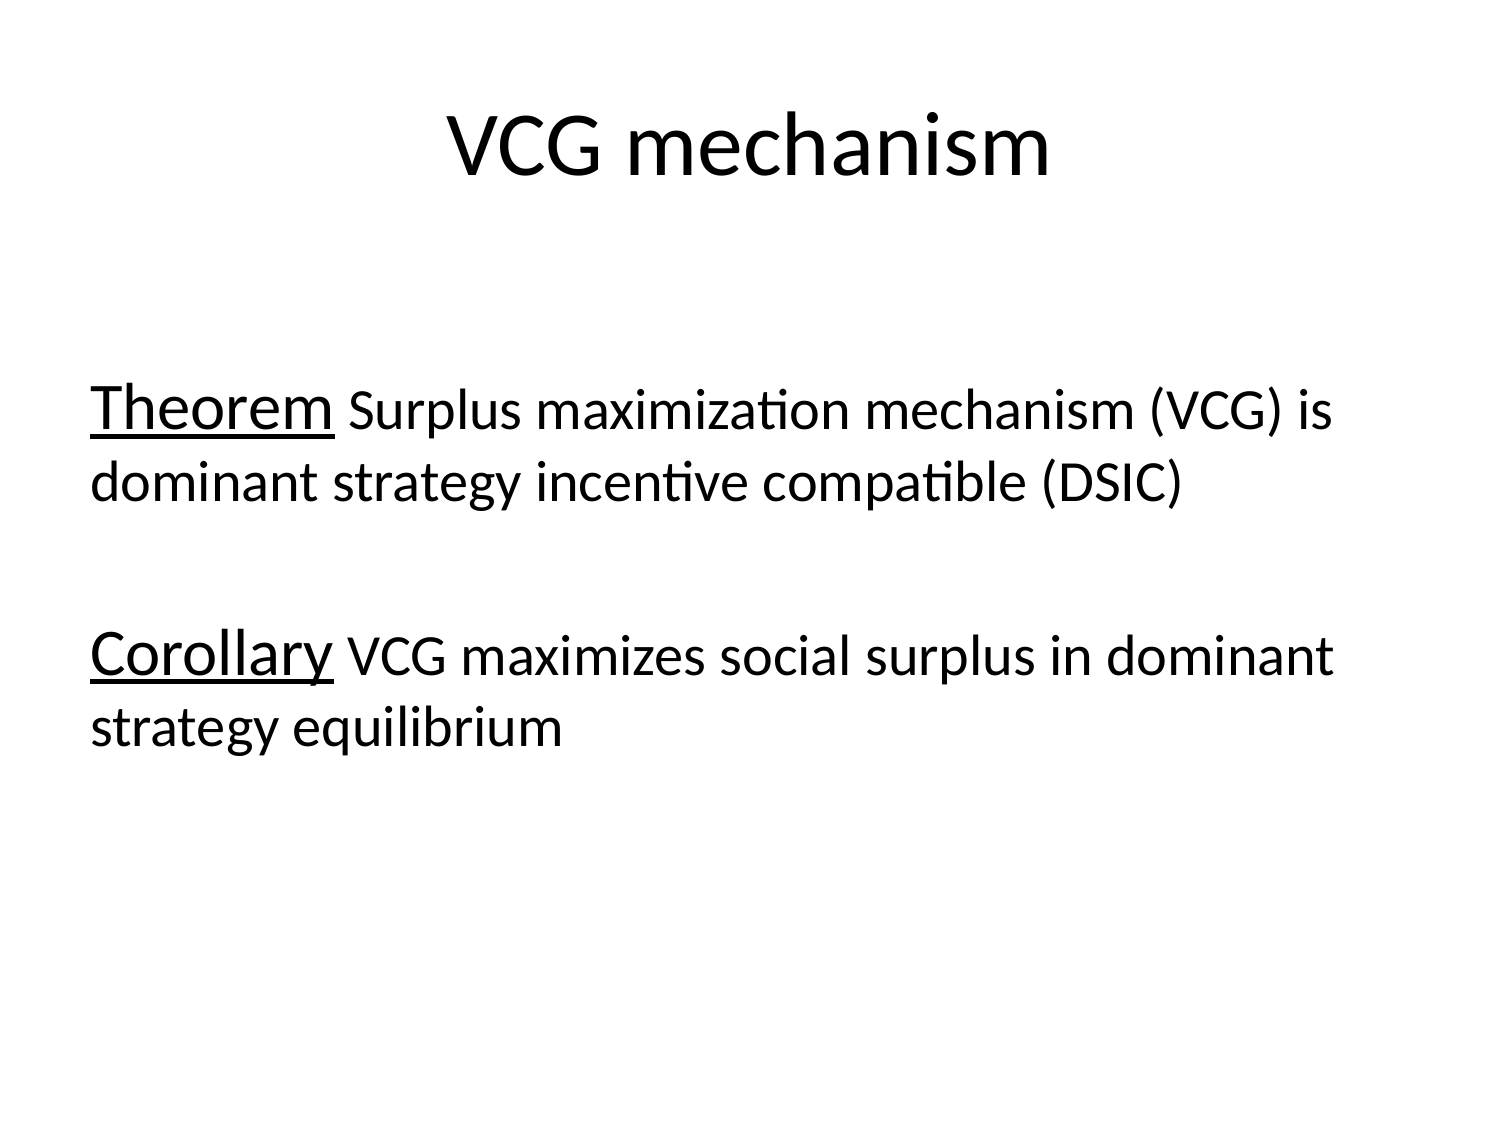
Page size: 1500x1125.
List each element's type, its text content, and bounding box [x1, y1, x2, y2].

list Theorem Surplus maximization mechanism (VCG) is dominant strategy incentive compatible (DSIC) Corollary VCG maximizes social surplus in dominant strategy equilibrium [75, 262, 1425, 1005]
title VCG mechanism [75, 45, 1425, 233]
